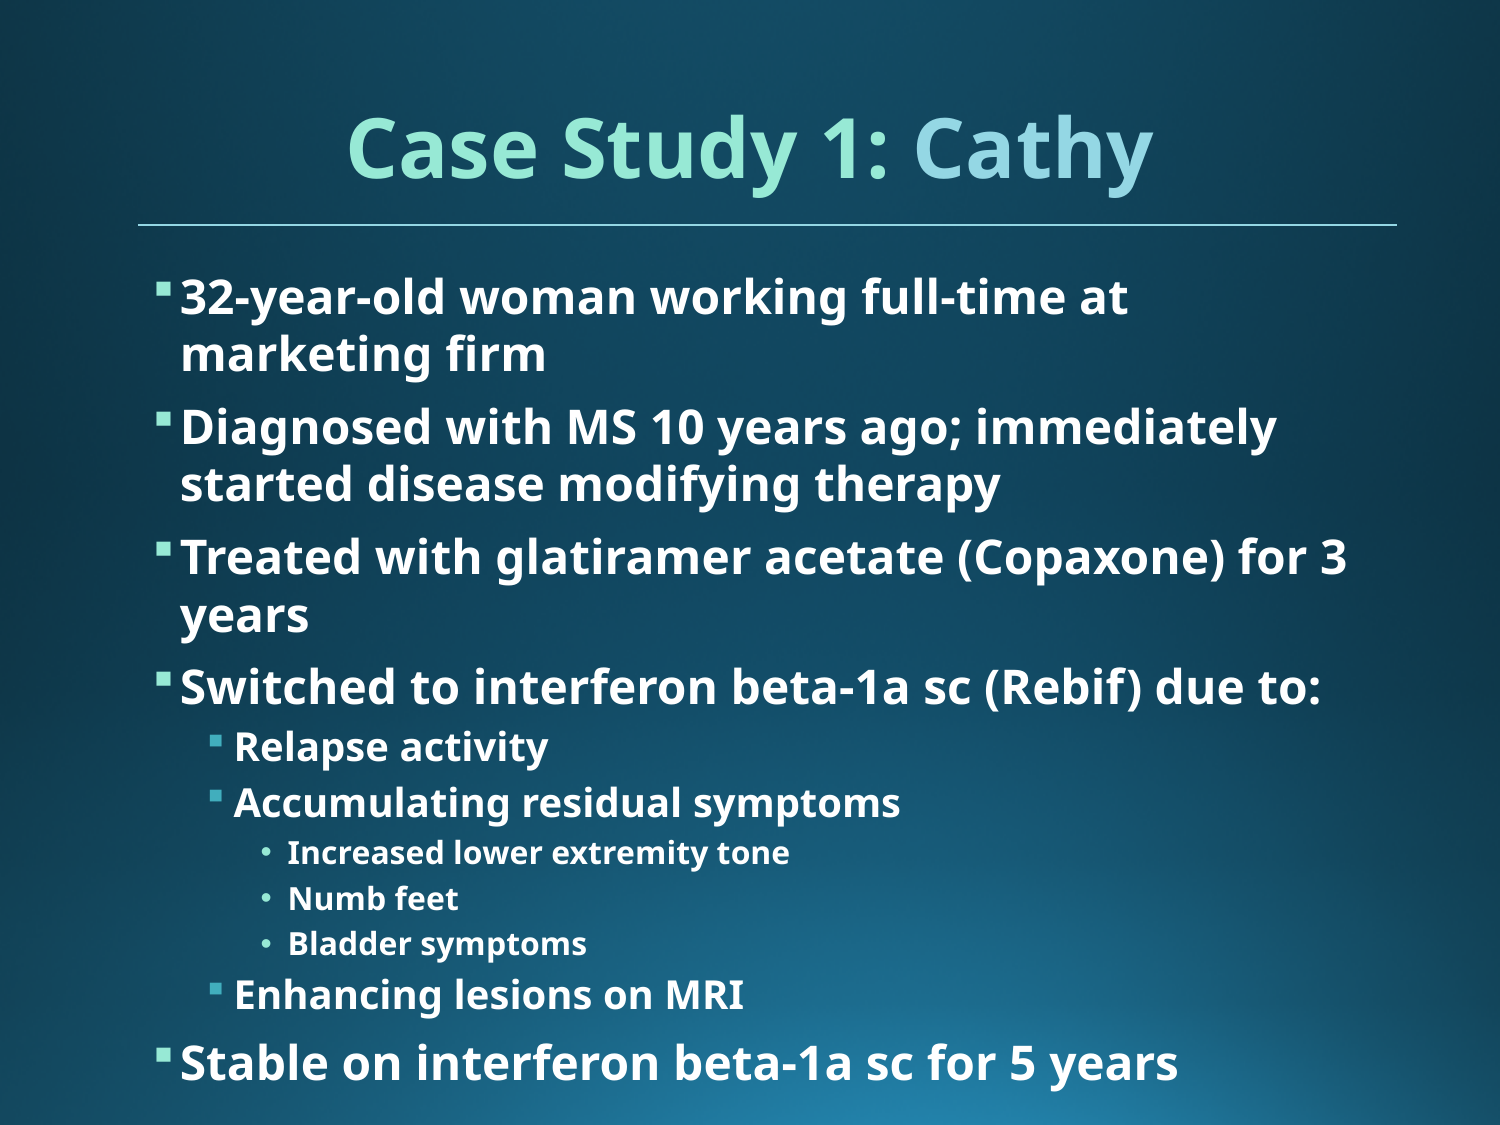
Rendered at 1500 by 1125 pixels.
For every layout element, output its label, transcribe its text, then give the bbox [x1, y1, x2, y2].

picture [0, 0, 1500, 1125]
title Case Study 1: Cathy [103, 59, 1397, 244]
list 32-year-old woman working full-time at marketing firm Diagnosed with MS 10 years ago; immediately started disease modifying therapy Treated with glatiramer acetate (Copaxone) for 3 years Switched to interferon beta-1a sc (Rebif) due to: Relapse activity Accumulating residual symptoms Increased lower extremity tone Numb feet Bladder symptoms Enhancing lesions on MRI Stable on interferon beta-1a sc for 5 years [137, 258, 1397, 1103]
